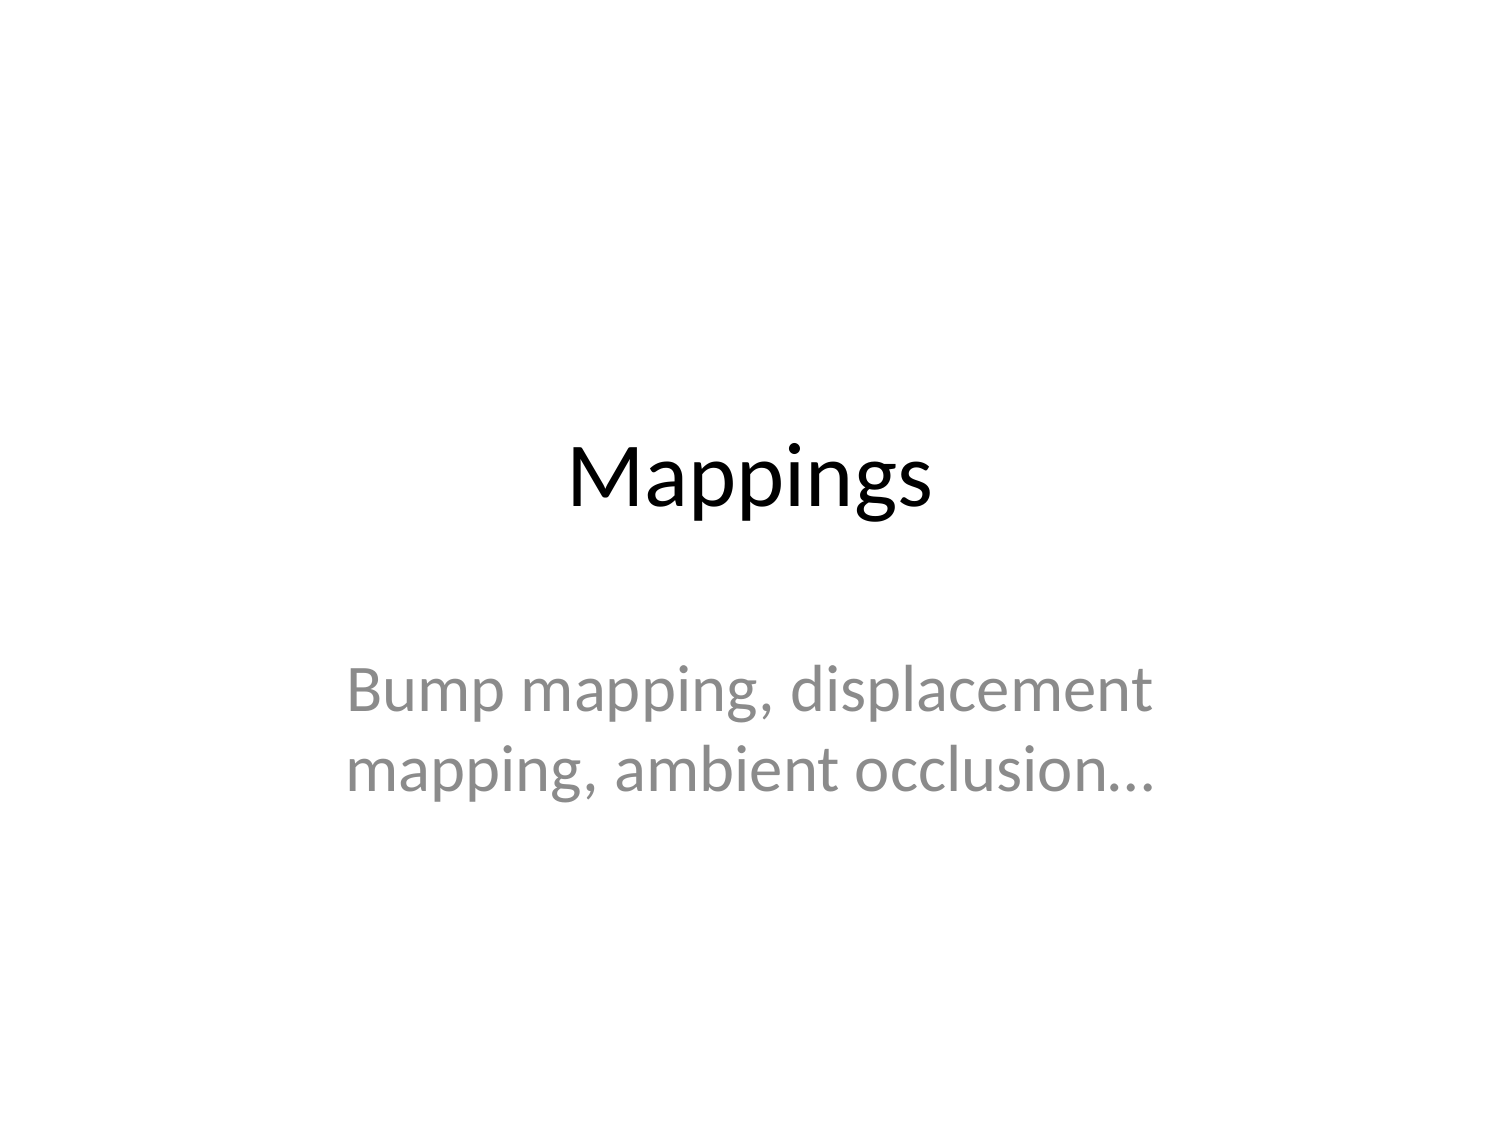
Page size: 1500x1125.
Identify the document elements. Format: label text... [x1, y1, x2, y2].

title Mappings [112, 349, 1388, 591]
subtitle Bump mapping, displacement mapping, ambient occlusion… [225, 637, 1275, 925]
